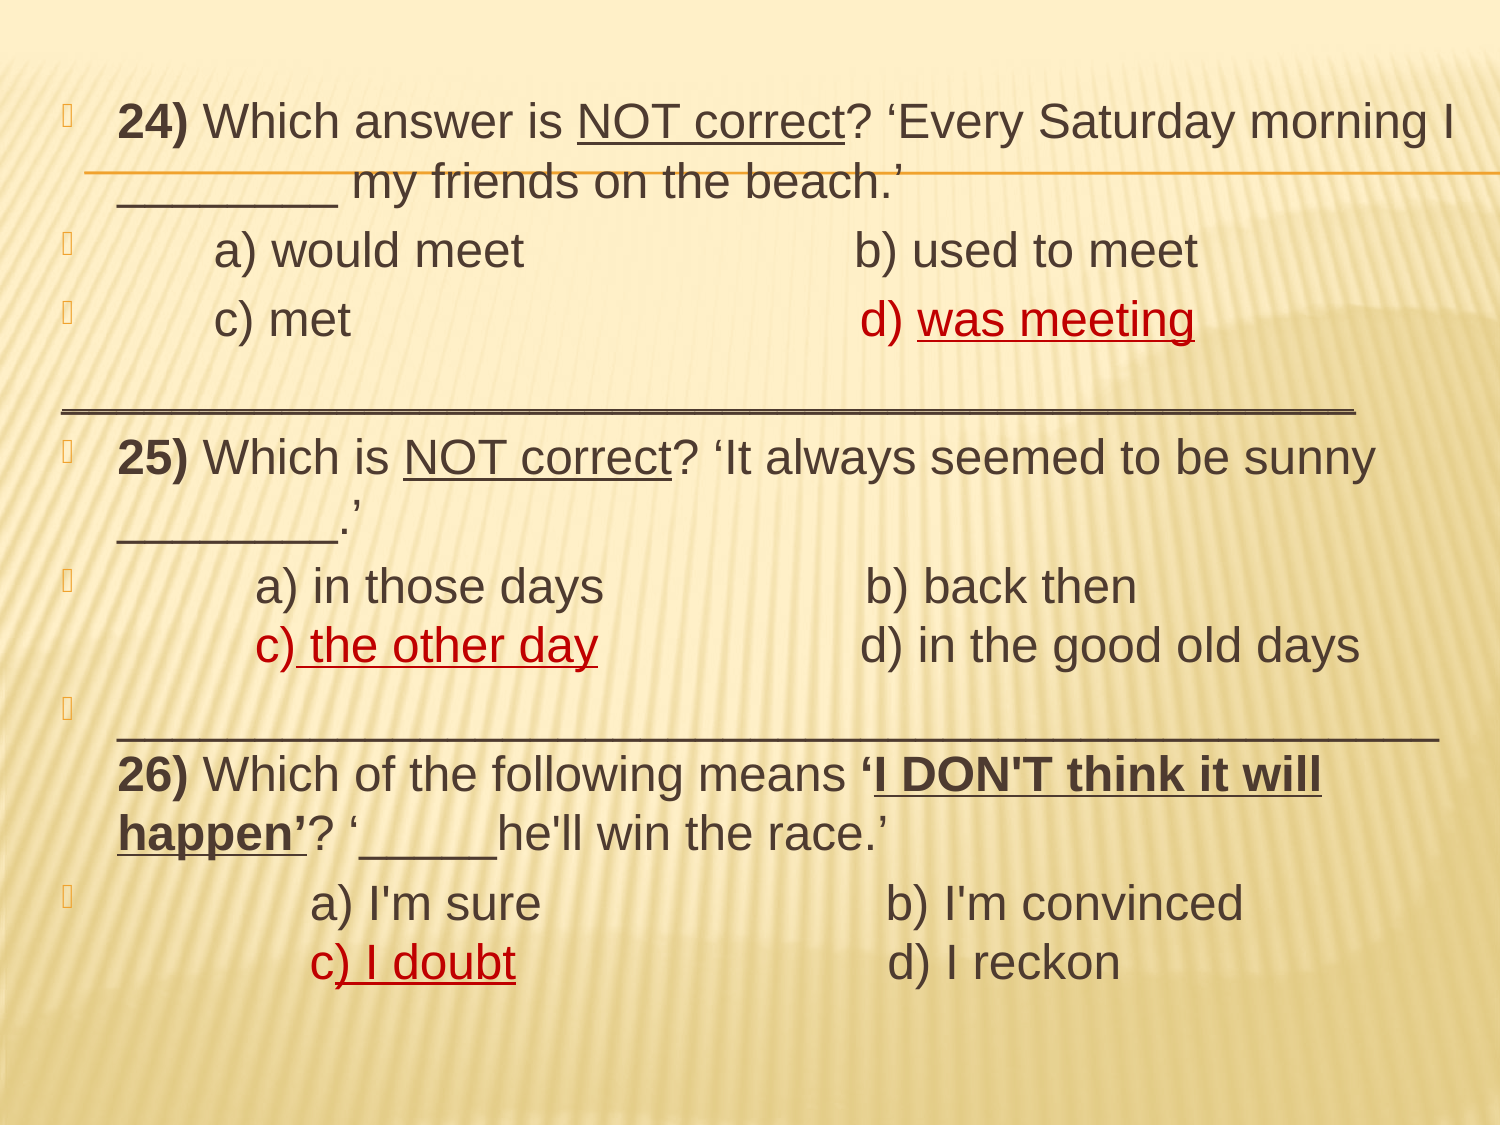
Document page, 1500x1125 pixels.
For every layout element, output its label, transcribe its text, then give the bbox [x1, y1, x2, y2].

list 24) Which answer is NOT correct? ‘Every Saturday morning I ________ my friends on the beach.’ a) would meet b) used to meet c) met d) was meeting _______________________________________________ 25) Which is NOT correct? ‘It always seemed to be sunny ________.’ a) in those days b) back then c) the other day d) in the good old days ________________________________________________26) Which of the following means ‘I DON'T think it will happen’? ‘_____he'll win the race.’ a) I'm sure b) I'm convinced c) I doubt d) I reckon [46, 82, 1475, 1102]
